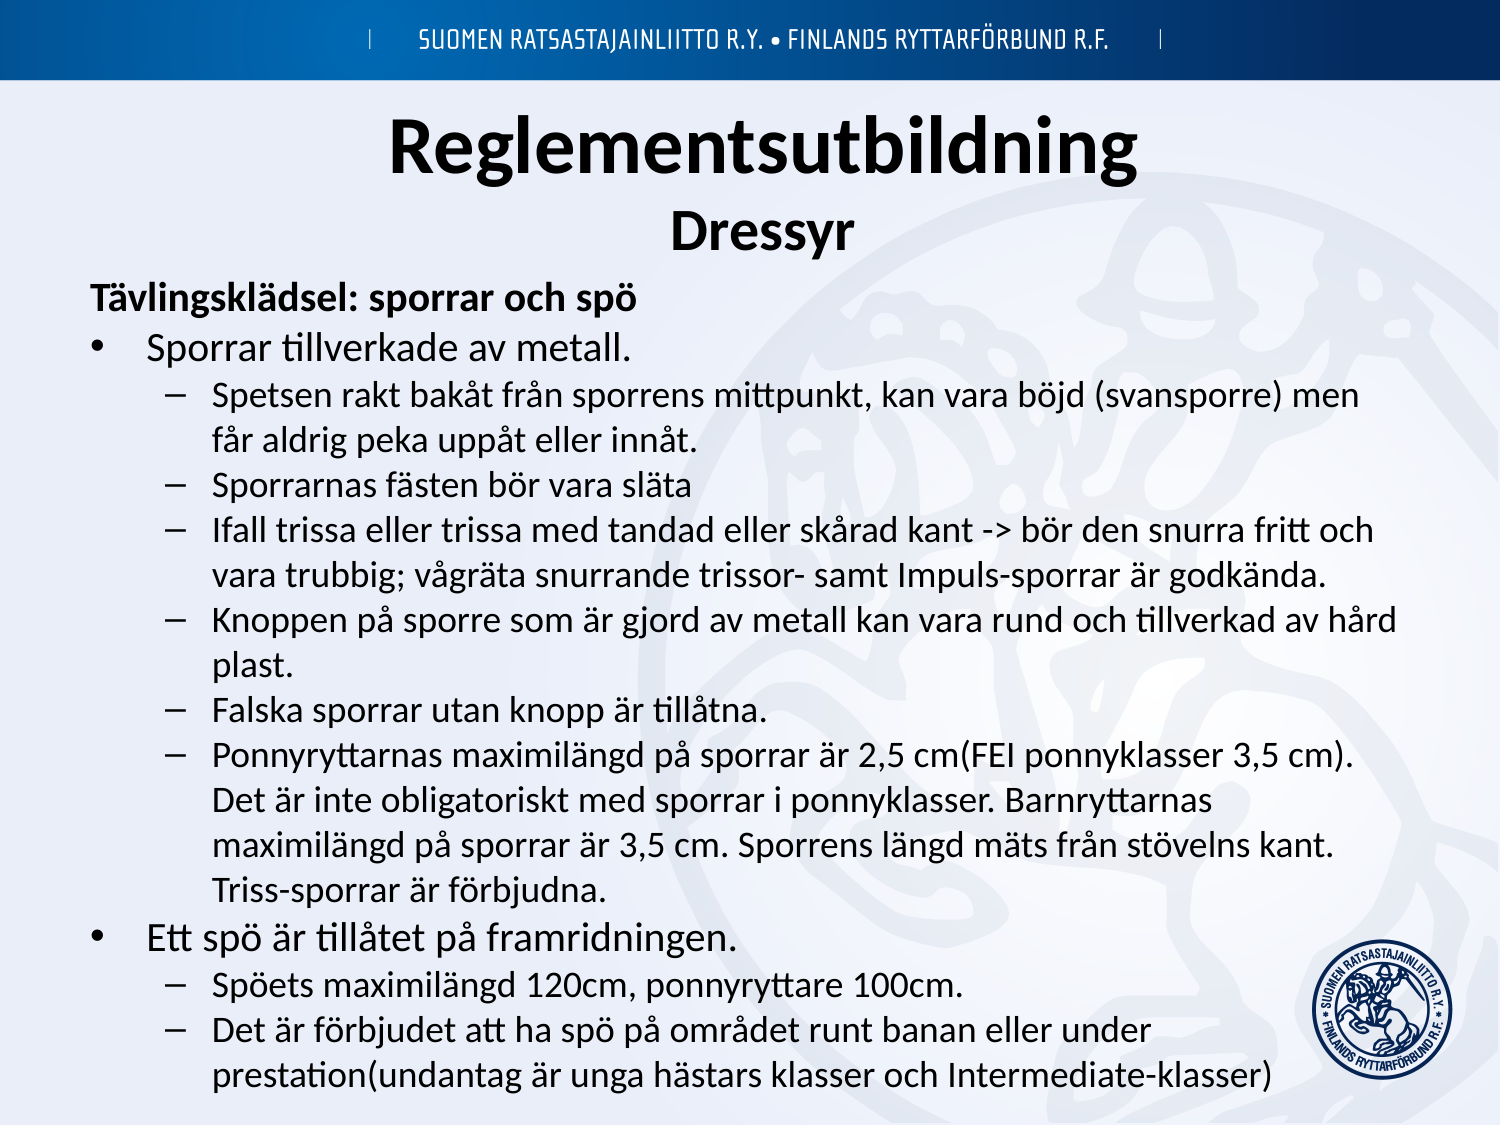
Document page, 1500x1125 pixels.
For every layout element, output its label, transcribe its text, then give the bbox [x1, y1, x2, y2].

title Reglementsutbildning Dressyr [88, 82, 1439, 271]
list Tävlingsklädsel: sporrar och spö Sporrar tillverkade av metall. Spetsen rakt bakåt från sporrens mittpunkt, kan vara böjd (svansporre) men får aldrig peka uppåt eller innåt. Sporrarnas fästen bör vara släta Ifall trissa eller trissa med tandad eller skårad kant -> bör den snurra fritt och vara trubbig; vågräta snurrande trissor- samt Impuls-sporrar är godkända. Knoppen på sporre som är gjord av metall kan vara rund och tillverkad av hård plast. Falska sporrar utan knopp är tillåtna. Ponnyryttarnas maximilängd på sporrar är 2,5 cm(FEI ponnyklasser 3,5 cm). Det är inte obligatoriskt med sporrar i ponnyklasser. Barnryttarnas maximilängd på sporrar är 3,5 cm. Sporrens längd mäts från stövelns kant. Triss-sporrar är förbjudna. Ett spö är tillåtet på framridningen. Spöets maximilängd 120cm, ponnyryttare 100cm. Det är förbjudet att ha spö på området runt banan eller under prestation(undantag är unga hästars klasser och Intermediate-klasser) [75, 262, 1425, 1071]
picture [0, 0, 1500, 1125]
